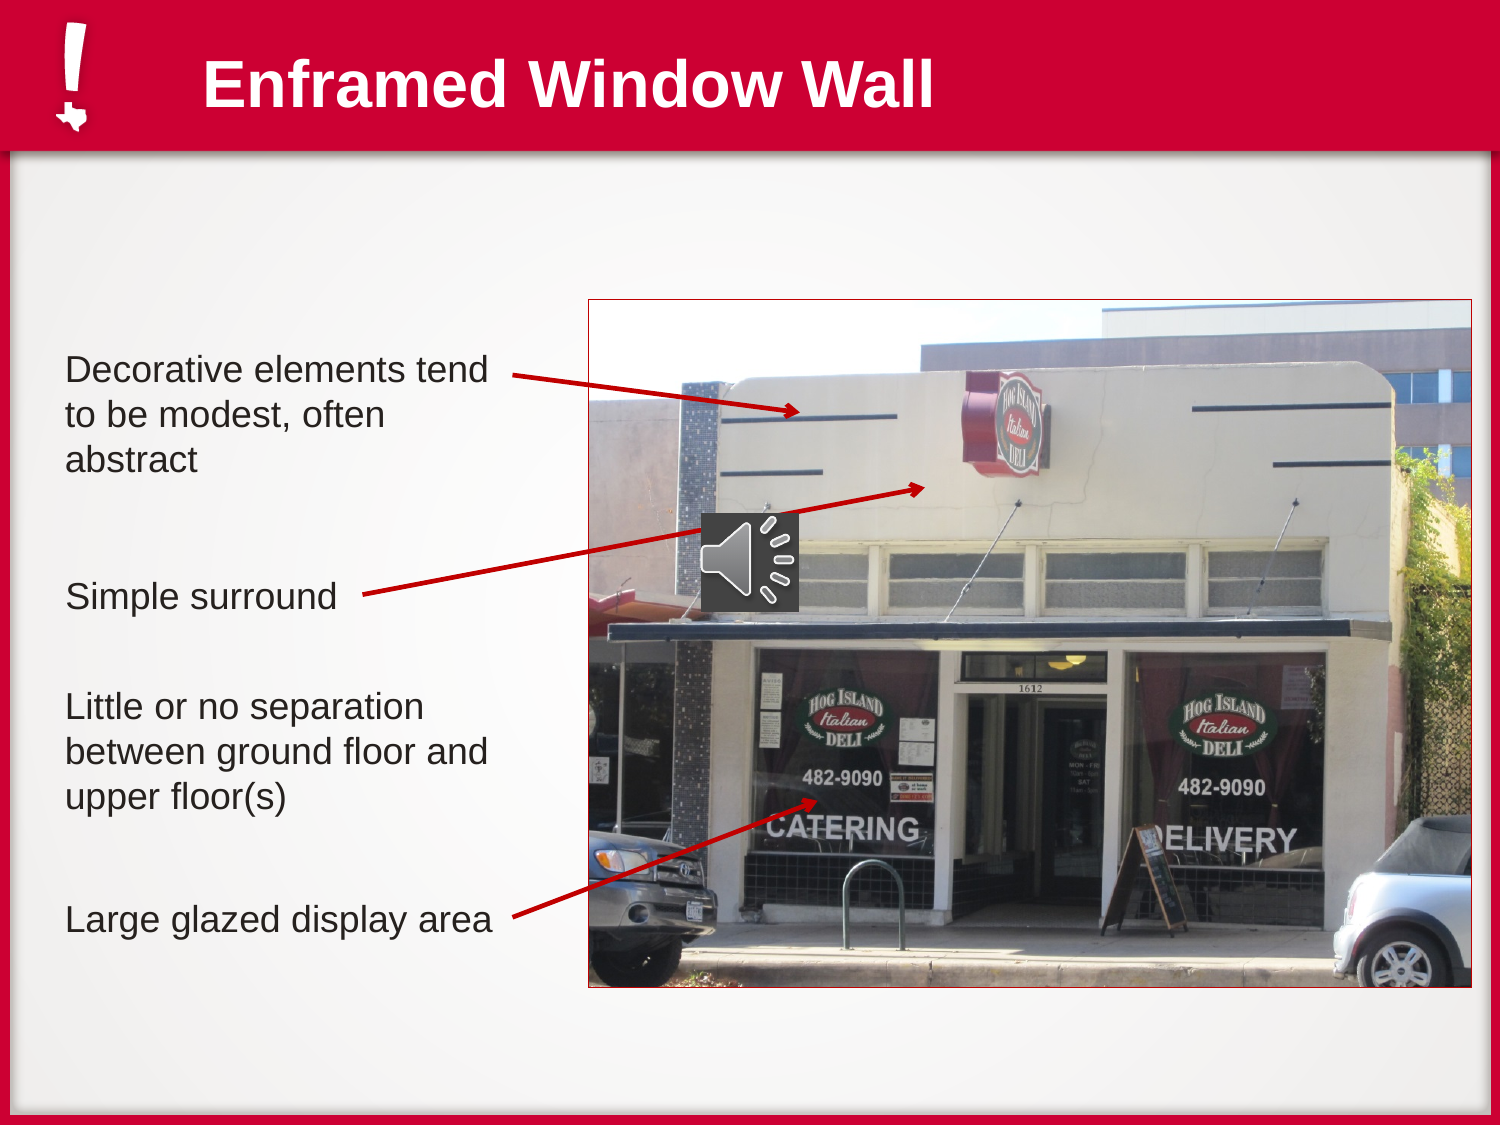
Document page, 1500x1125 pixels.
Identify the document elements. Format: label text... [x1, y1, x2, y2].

text_box Simple surround [50, 564, 513, 624]
title Enframed Window Wall [187, 33, 1425, 130]
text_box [512, 800, 818, 918]
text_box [512, 374, 801, 413]
picture [0, 0, 1500, 1125]
text_box Little or no separation between ground floor and upper floor(s) [49, 674, 513, 825]
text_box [362, 487, 926, 595]
text_box Decorative elements tend to be modest, often abstract [49, 337, 513, 488]
text_box Large glazed display area [49, 887, 513, 948]
